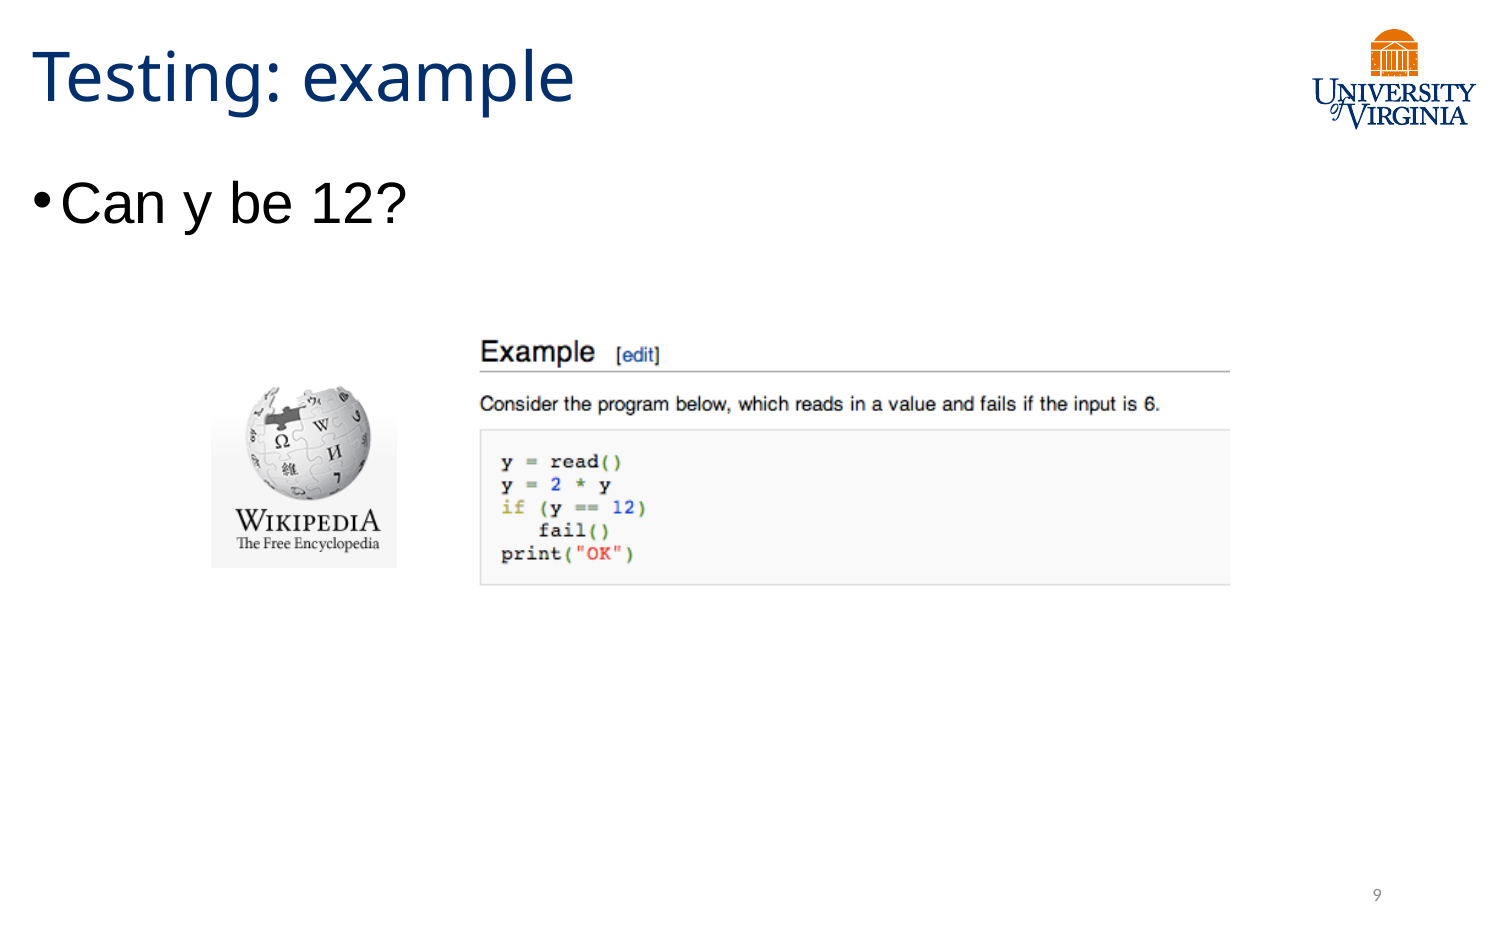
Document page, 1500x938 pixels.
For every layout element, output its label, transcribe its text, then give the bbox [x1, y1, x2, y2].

slide_number 9 [1059, 868, 1397, 919]
picture [454, 322, 1230, 595]
picture [210, 369, 397, 568]
title Testing: example [17, 14, 1297, 145]
list Can y be 12? [17, 157, 1483, 845]
